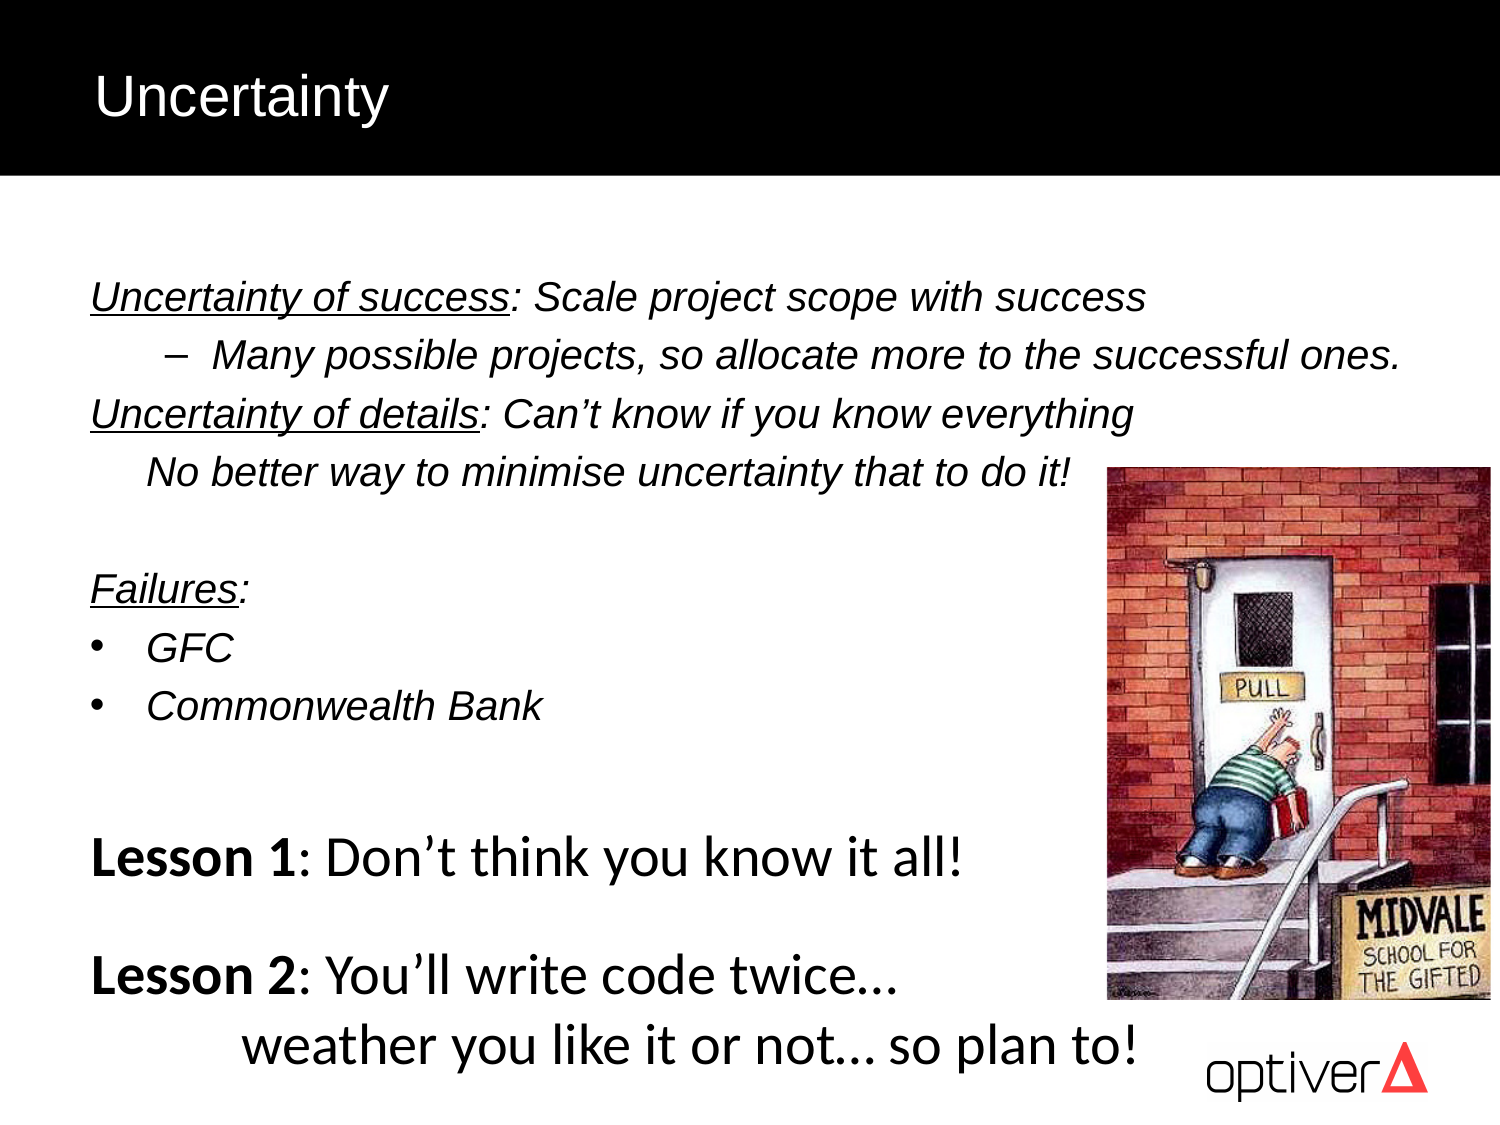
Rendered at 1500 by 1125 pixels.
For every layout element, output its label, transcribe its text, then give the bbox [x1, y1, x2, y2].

text_box Lesson 1: Don’t think you know it all! [76, 810, 1027, 896]
title Uncertainty [79, 35, 1430, 151]
list Uncertainty of success: Scale project scope with success Many possible projects, so allocate more to the successful ones. Uncertainty of details: Can’t know if you know everything No better way to minimise uncertainty that to do it! Failures: GFC Commonwealth Bank [75, 262, 1425, 764]
picture [1207, 1042, 1428, 1102]
picture [1032, 467, 1500, 1001]
text_box Lesson 2: You’ll write code twice… weather you like it or not… so plan to! [76, 928, 1207, 1084]
